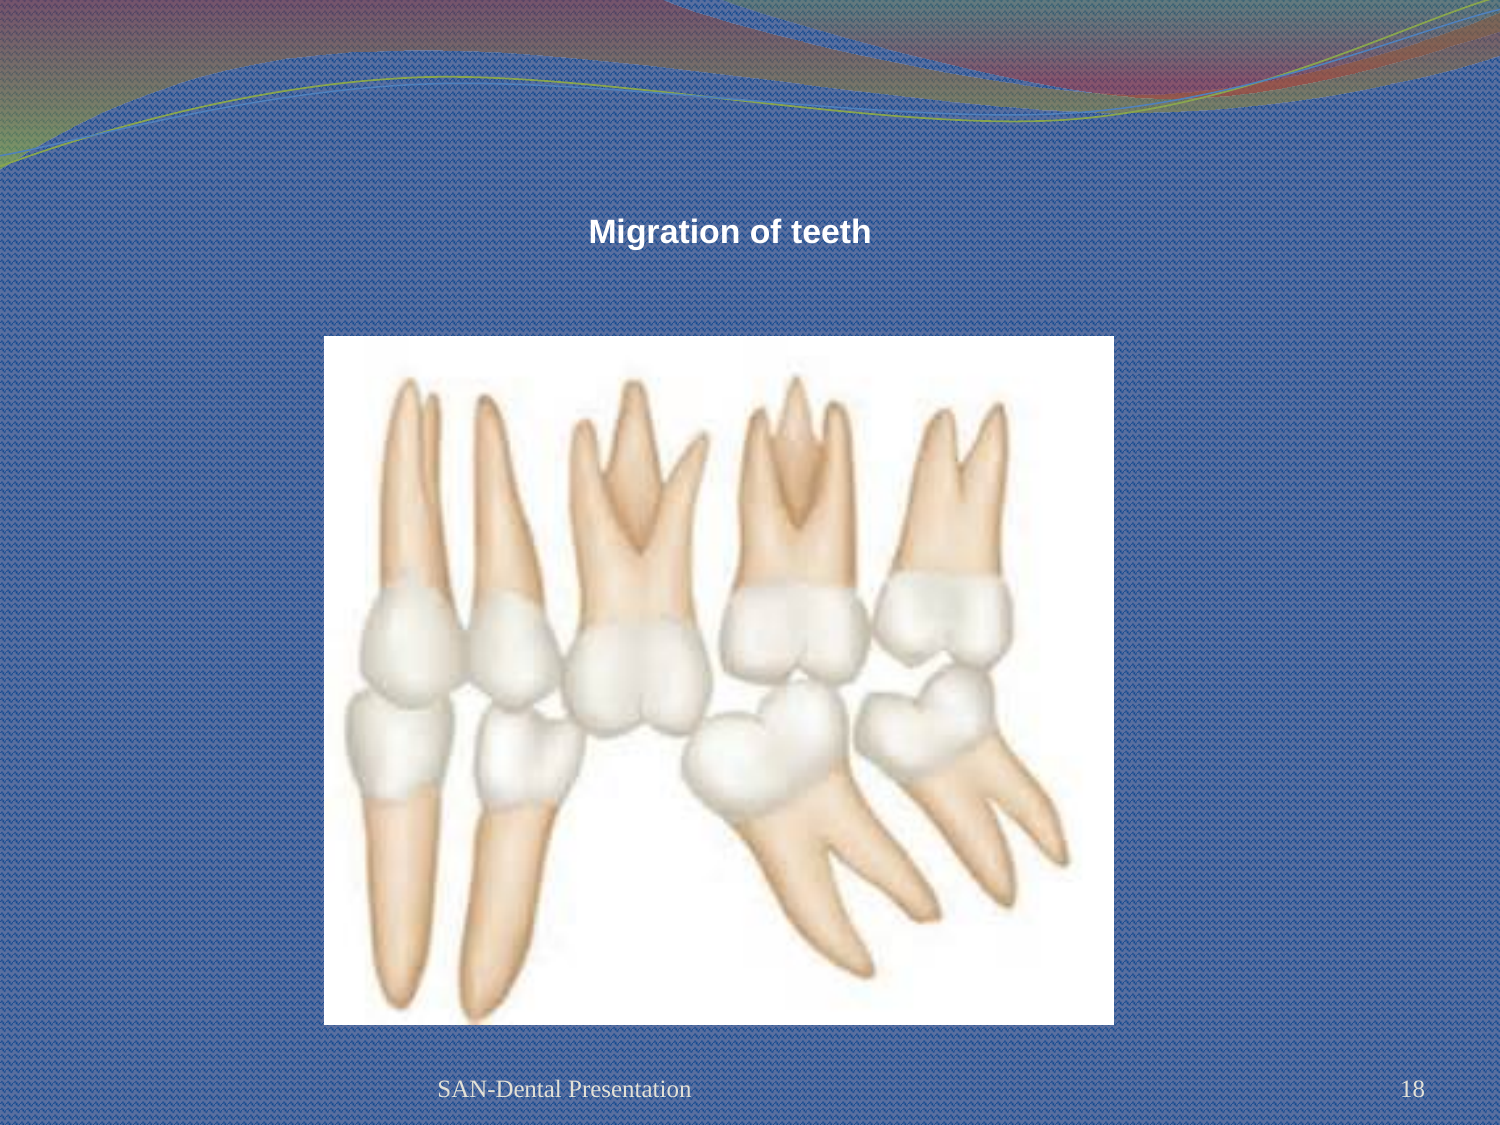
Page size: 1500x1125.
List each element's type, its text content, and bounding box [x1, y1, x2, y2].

footer SAN-Dental Presentation [437, 1042, 988, 1103]
title Migration of teeth [87, 0, 1376, 250]
picture [324, 335, 1114, 1026]
slide_number 18 [1299, 1042, 1425, 1103]
